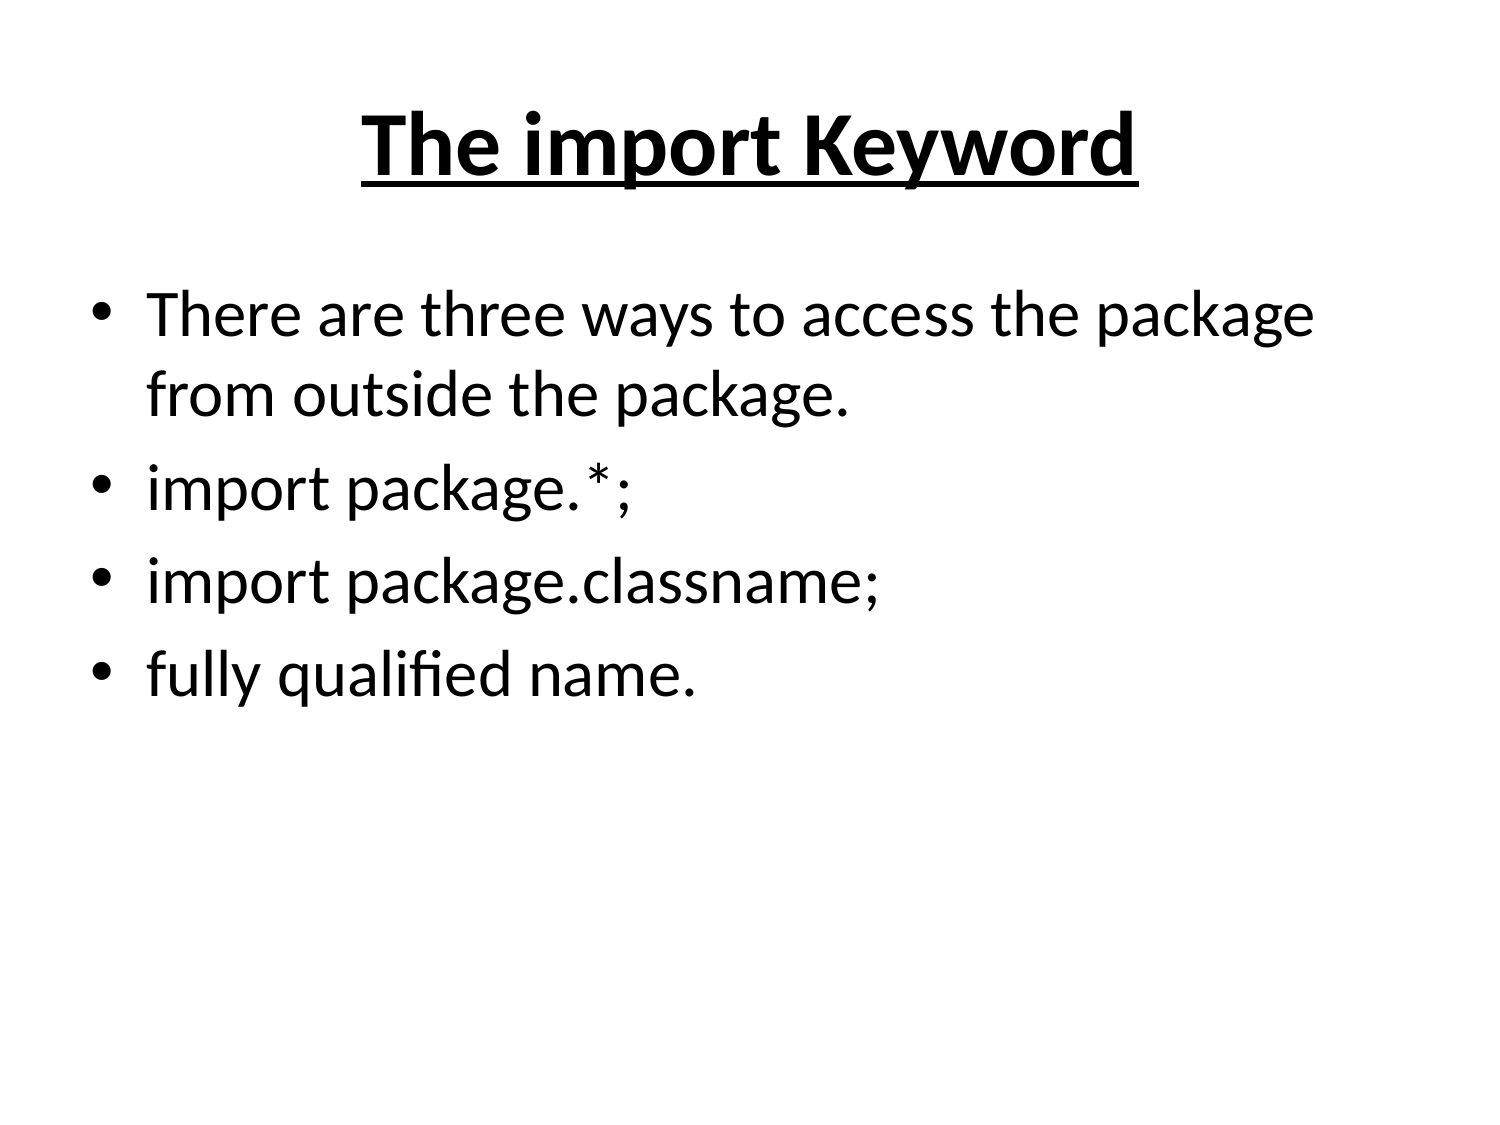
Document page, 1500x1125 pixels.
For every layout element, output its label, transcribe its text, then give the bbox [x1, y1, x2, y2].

title The import Keyword [75, 45, 1425, 233]
list There are three ways to access the package from outside the package. import package.*; import package.classname; fully qualified name. [75, 262, 1425, 1005]
